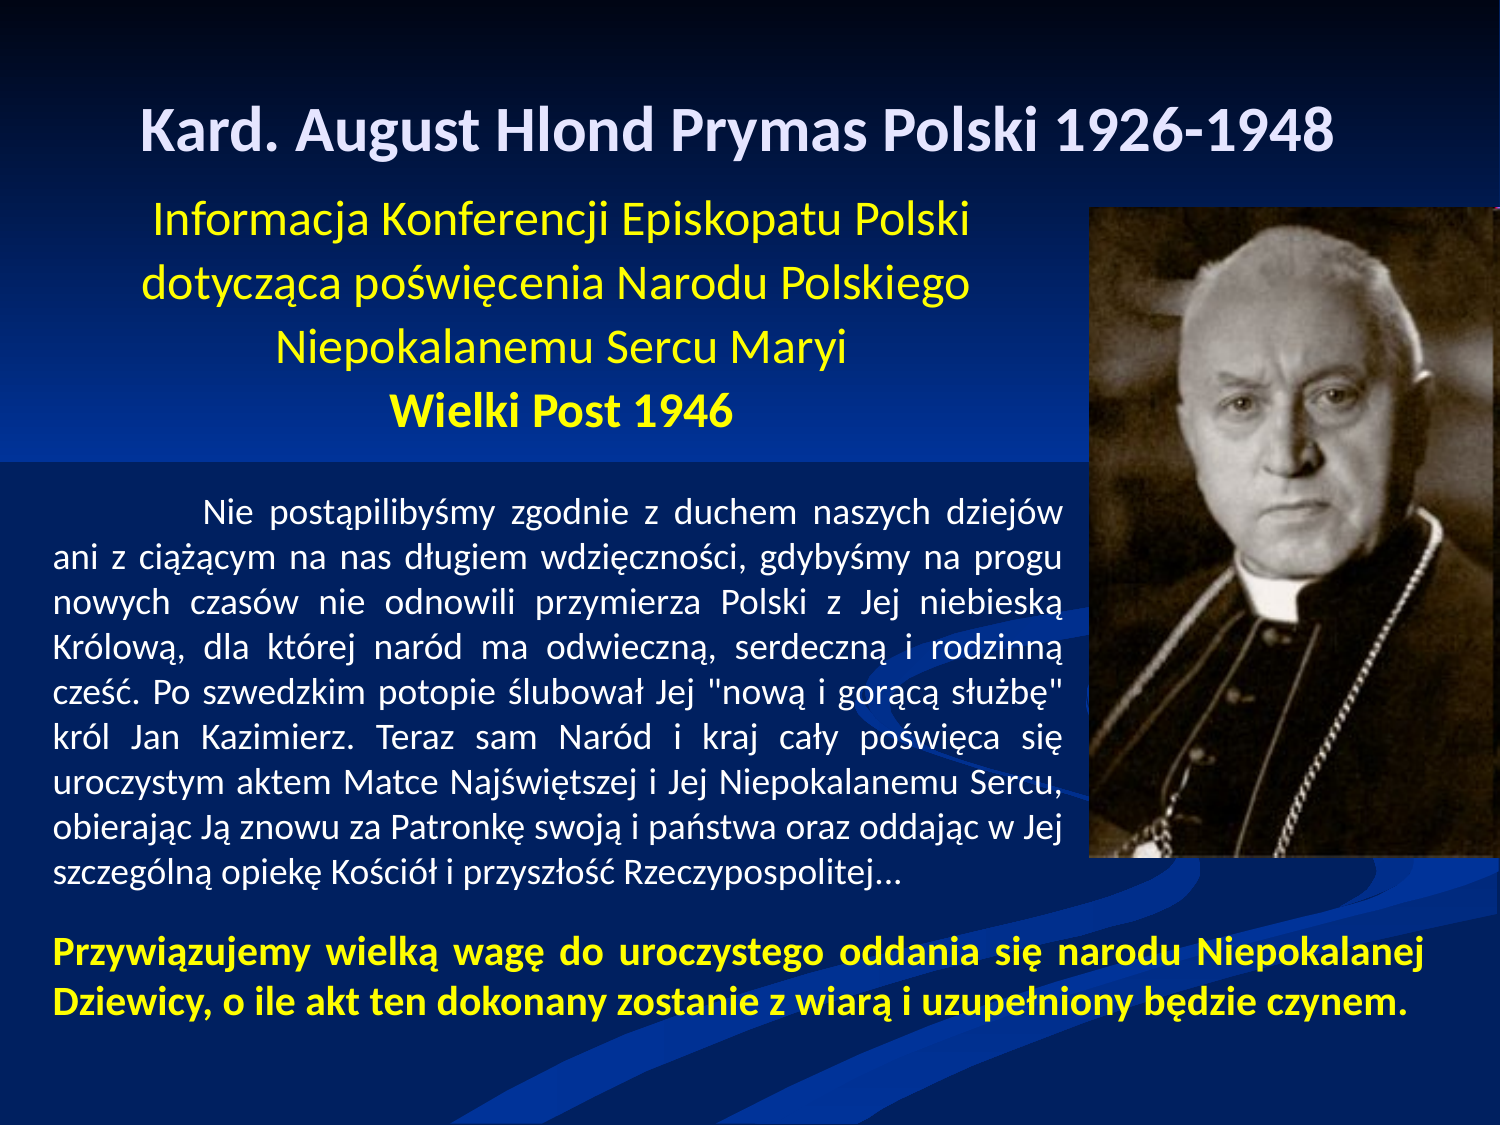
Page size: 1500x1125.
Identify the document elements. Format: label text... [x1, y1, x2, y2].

title Kard. August Hlond Prymas Polski 1926-1948 [17, 42, 1460, 209]
list Informacja Konferencji Episkopatu Polski dotycząca poświęcenia Narodu Polskiego Niepokalanemu Sercu Maryi Wielki Post 1946 [40, 184, 1083, 445]
text_box Nie postąpilibyśmy zgodnie z duchem naszych dziejów ani z ciążącym na nas długiem wdzięczności, gdybyśmy na progu nowych czasów nie odnowili przymierza Polski z Jej niebieską Królową, dla której naród ma odwieczną, serdeczną i rodzinną cześć. Po szwedzkim potopie ślubował Jej "nową i gorącą służbę" król Jan Kazimierz. Teraz sam Naród i kraj cały poświęca się uroczystym aktem Matce Najświętszej i Jej Niepokalanemu Sercu, obierając Ją znowu za Patronkę swoją i państwa oraz oddając w Jej szczególną opiekę Kościół i przyszłość Rzeczypospolitej... [37, 479, 1079, 916]
picture [1089, 207, 1500, 858]
text_box Przywiązujemy wielką wagę do uroczystego oddania się narodu Niepokalanej Dziewicy, o ile akt ten dokonany zostanie z wiarą i uzupełniony będzie czynem. [37, 916, 1441, 1032]
